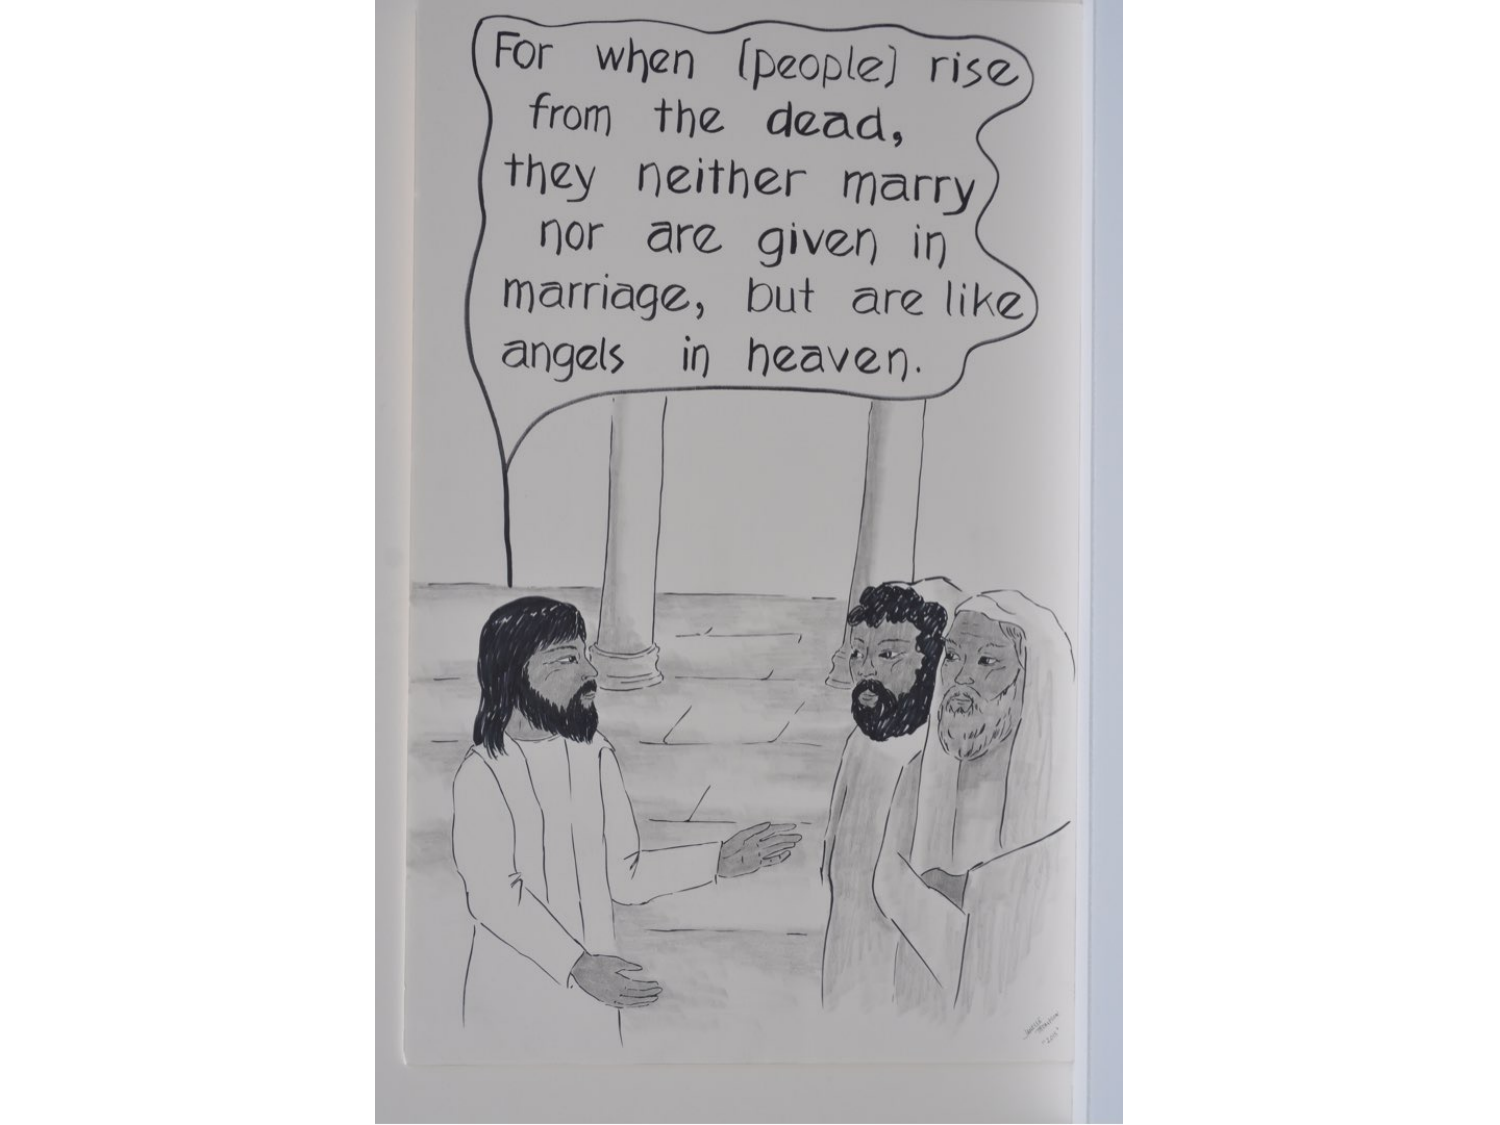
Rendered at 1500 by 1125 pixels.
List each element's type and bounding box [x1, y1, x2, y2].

picture [374, 0, 1123, 1125]
